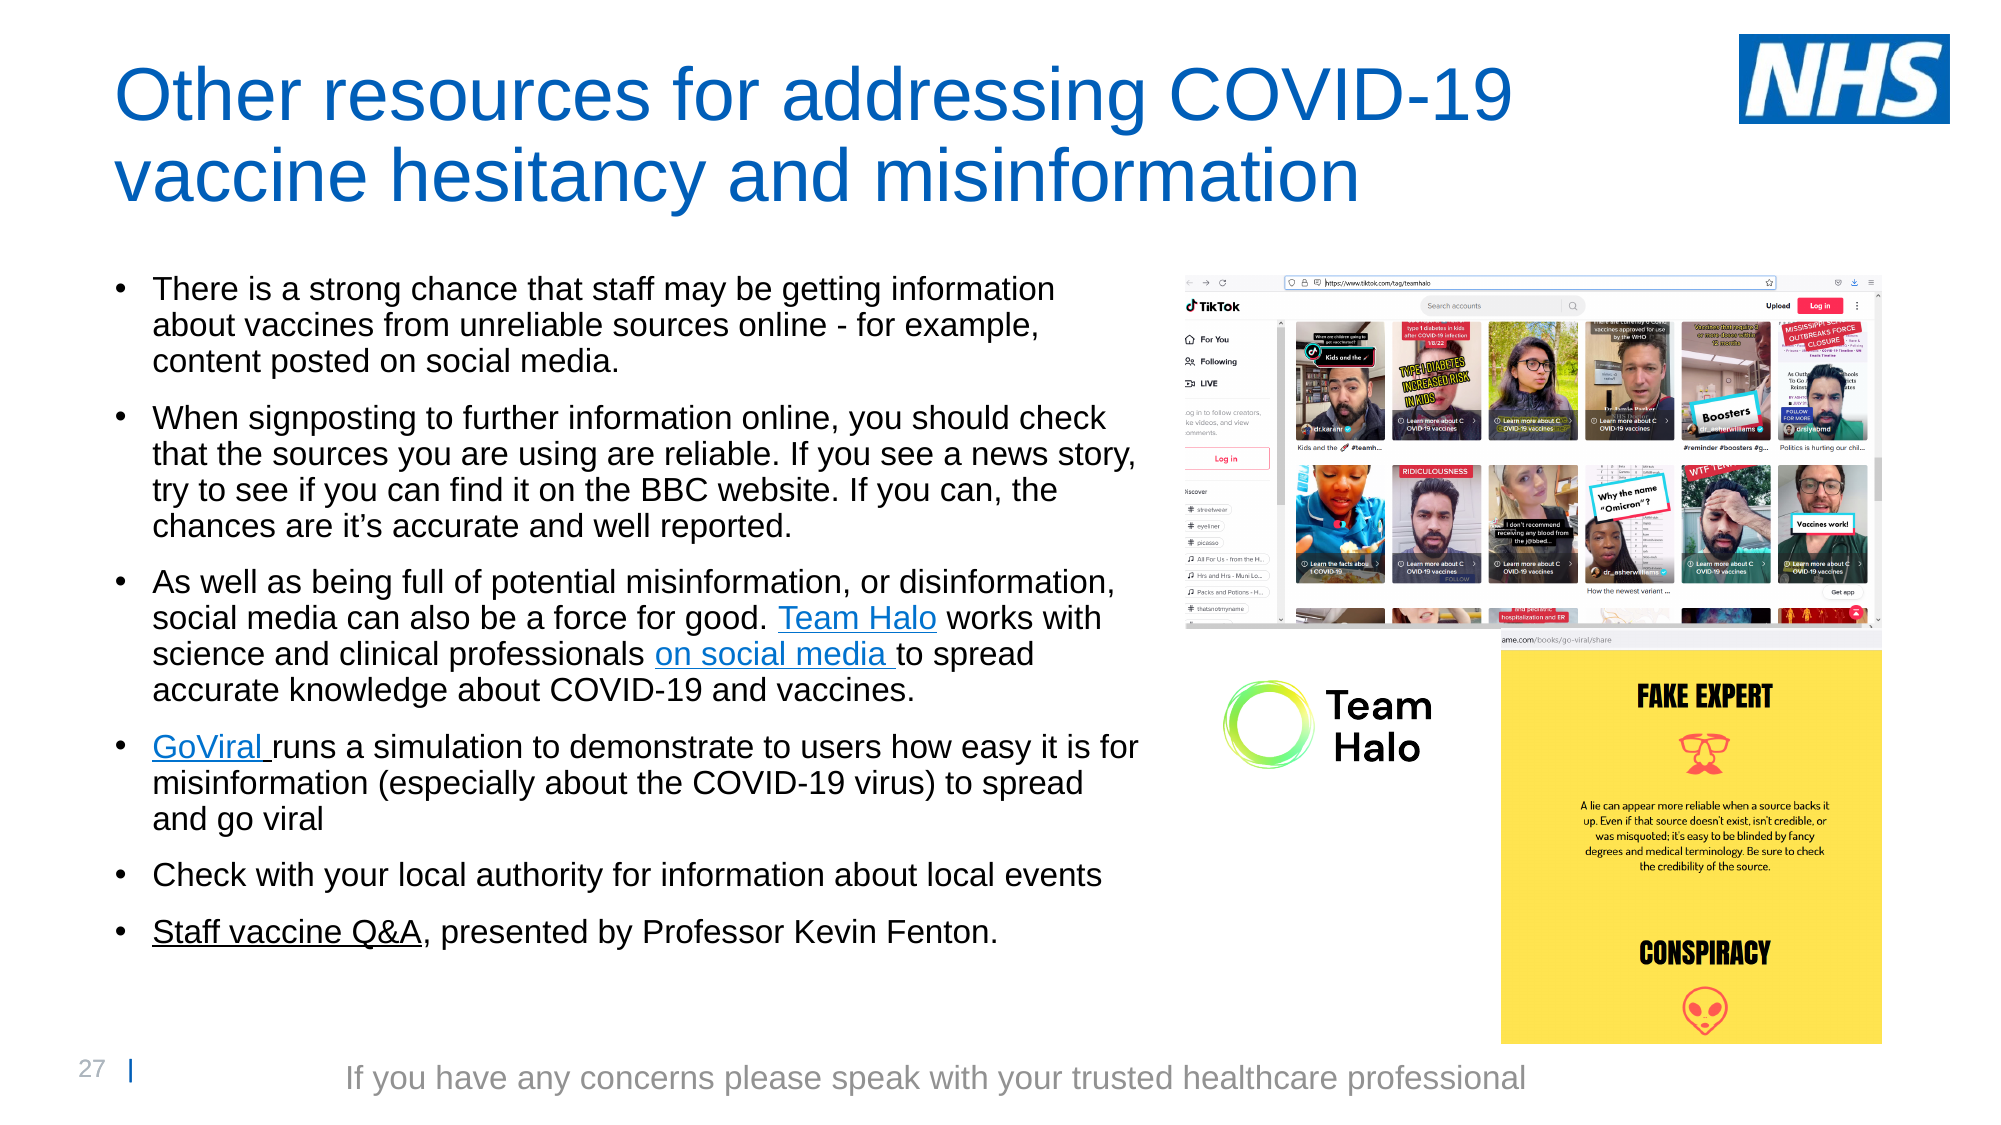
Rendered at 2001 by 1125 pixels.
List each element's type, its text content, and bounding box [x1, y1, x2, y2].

title Other resources for addressing COVID-19 vaccine hesitancy and misinformation [99, 48, 1537, 149]
picture [1223, 680, 1463, 769]
picture [1185, 275, 1882, 1044]
picture [1739, 34, 1950, 124]
list There is a strong chance that staff may be getting information about vaccines from unreliable sources online - for example, content posted on social media. When signposting to further information online, you should check that the sources you are using are reliable. If you see a news story, try to see if you can find it on the BBC website. If you can, the chances are it’s accurate and well reported. As well as being full of potential misinformation, or disinformation, social media can also be a force for good. Team Halo works with science and clinical professionals on social media to spread accurate knowledge about COVID-19 and vaccines. GoViral runs a simulation to demonstrate to users how easy it is for misinformation (especially about the COVID-19 virus) to spread and go viral Check with your local authority for information about local events Staff vaccine Q&A, presented by Professor Kevin Fenton. [99, 264, 1160, 993]
